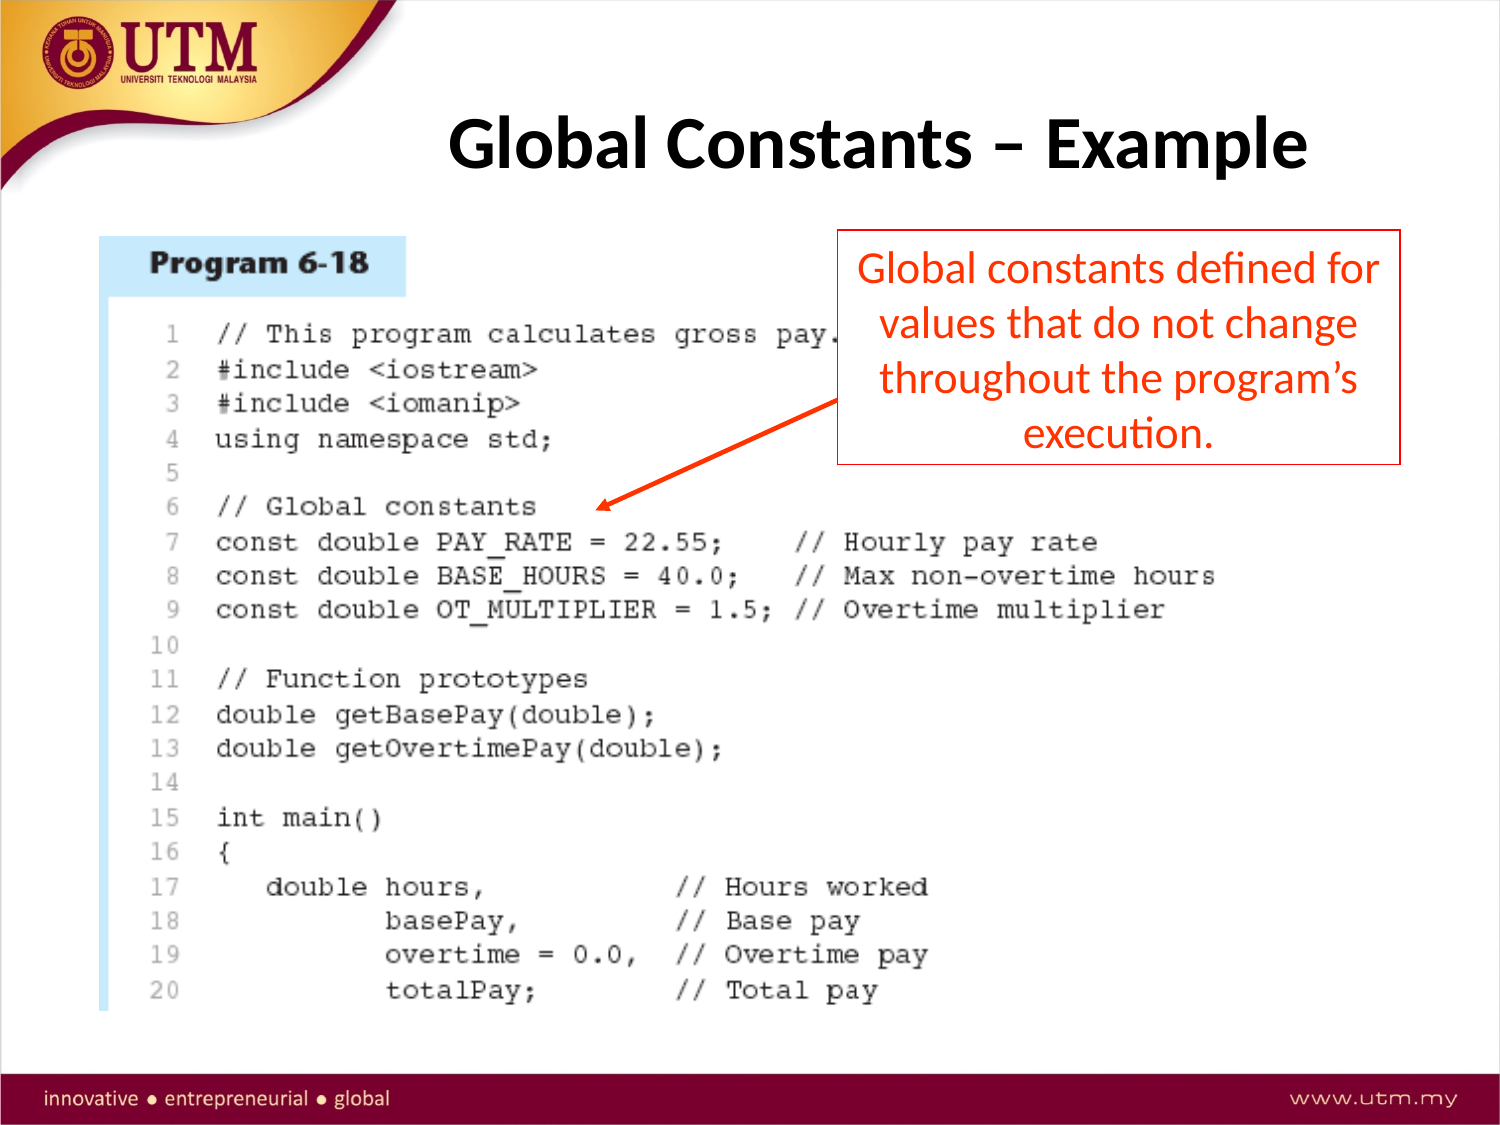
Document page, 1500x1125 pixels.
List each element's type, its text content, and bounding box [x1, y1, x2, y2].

picture [0, 0, 1500, 1125]
title Global Constants – Example [350, 45, 1425, 233]
text_box Global constants defined for values that do not change throughout the program’s execution. [837, 229, 1400, 465]
